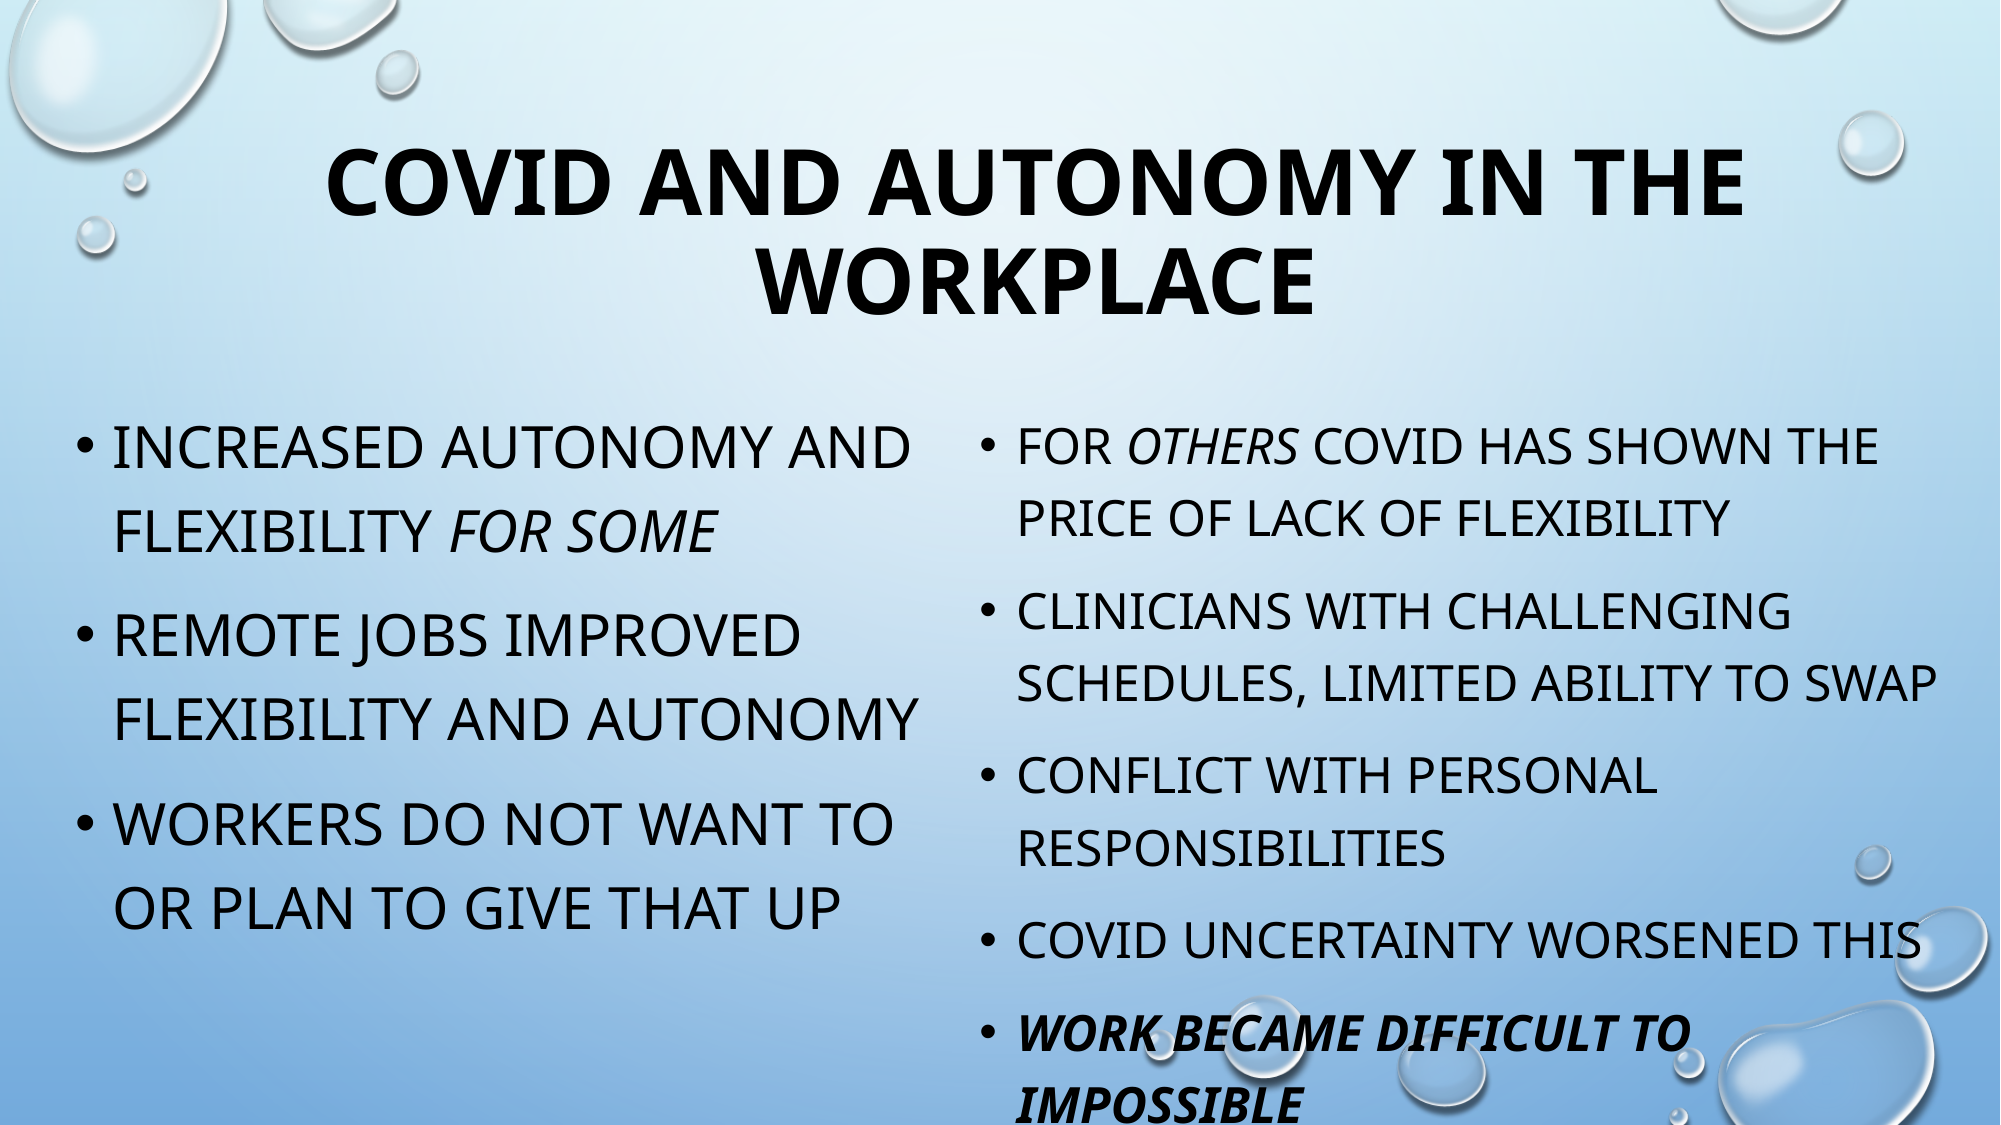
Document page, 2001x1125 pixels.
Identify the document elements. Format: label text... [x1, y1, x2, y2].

title COVID And Autonomy in The Workplace [125, 104, 1948, 367]
list For others covid has shown the price of lack of flexibility Clinicians with challenging schedules, limited ability to swap conflict with personal responsibilities Covid uncertainty worsened this Work became Difficult to impossible [964, 394, 1972, 957]
list increased autonomy and flexibility for some Remote Jobs improved flexibility and autonomy Workers do not want to or plan to give that up [60, 388, 988, 950]
picture [0, 0, 2000, 1125]
